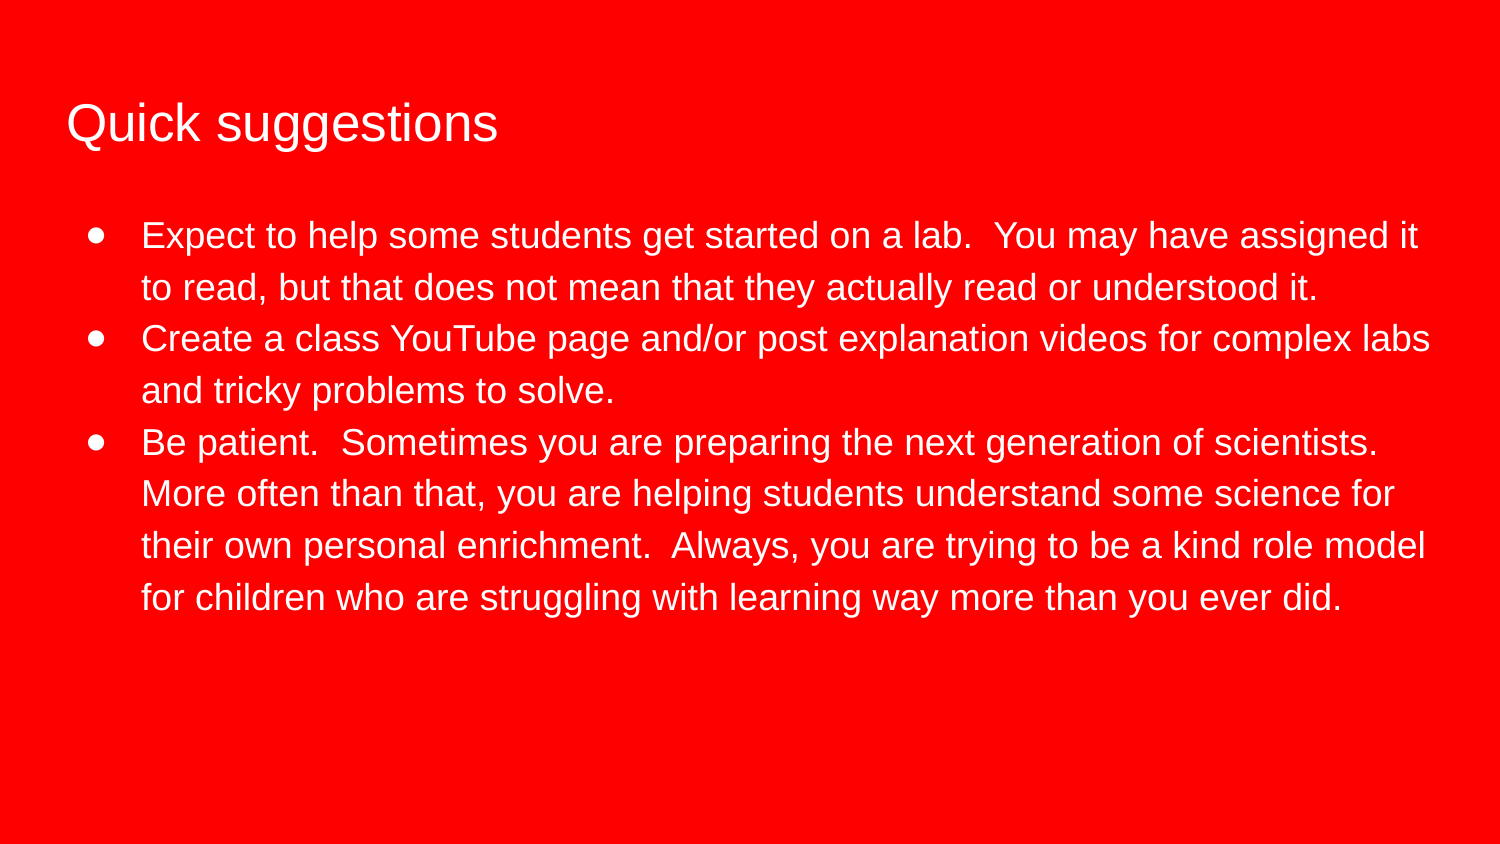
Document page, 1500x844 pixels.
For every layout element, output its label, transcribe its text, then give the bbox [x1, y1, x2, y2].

list Expect to help some students get started on a lab. You may have assigned it to read, but that does not mean that they actually read or understood it. Create a class YouTube page and/or post explanation videos for complex labs and tricky problems to solve. Be patient. Sometimes you are preparing the next generation of scientists. More often than that, you are helping students understand some science for their own personal enrichment. Always, you are trying to be a kind role model for children who are struggling with learning way more than you ever did. [51, 189, 1449, 750]
title Quick suggestions [51, 72, 1449, 167]
